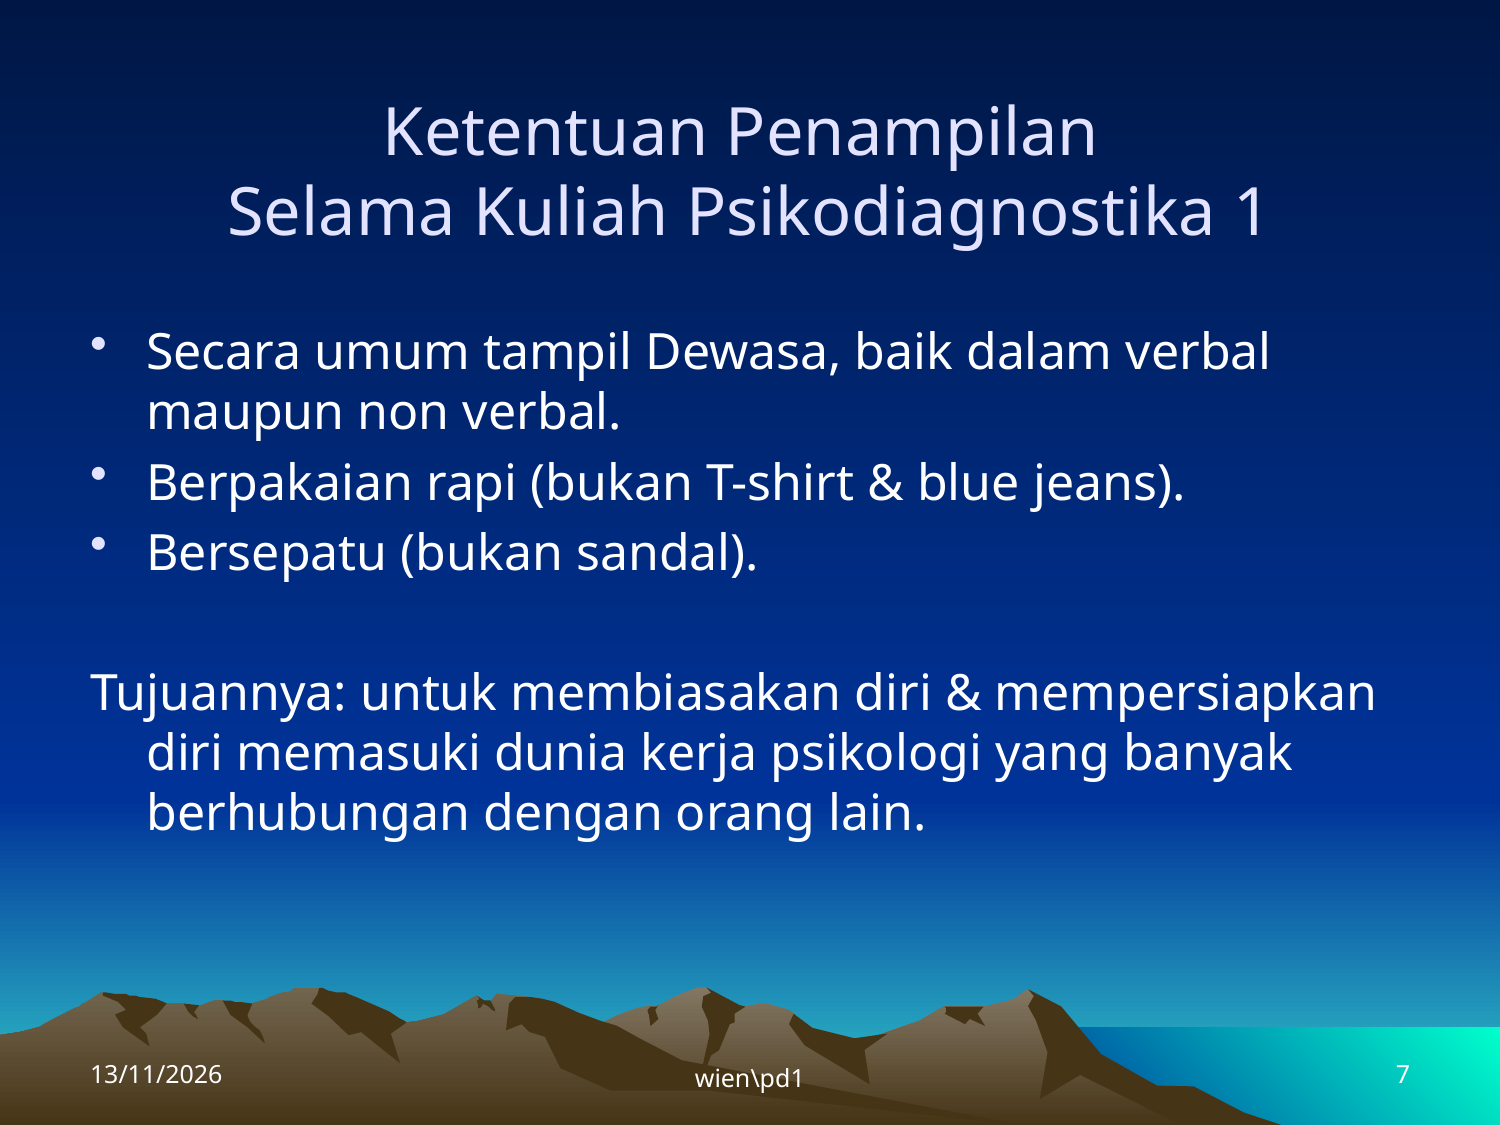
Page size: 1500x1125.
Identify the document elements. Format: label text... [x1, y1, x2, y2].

footer wien\pd1 [512, 1024, 988, 1101]
slide_number 7 [1074, 1024, 1426, 1101]
list Secara umum tampil Dewasa, baik dalam verbal maupun non verbal. Berpakaian rapi (bukan T-shirt & blue jeans). Bersepatu (bukan sandal). Tujuannya: untuk membiasakan diri & mempersiapkan diri memasuki dunia kerja psikologi yang banyak berhubungan dengan orang lain. [74, 312, 1426, 938]
title Ketentuan Penampilan Selama Kuliah Psikodiagnostika 1 [74, 74, 1426, 263]
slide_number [74, 1024, 426, 1101]
